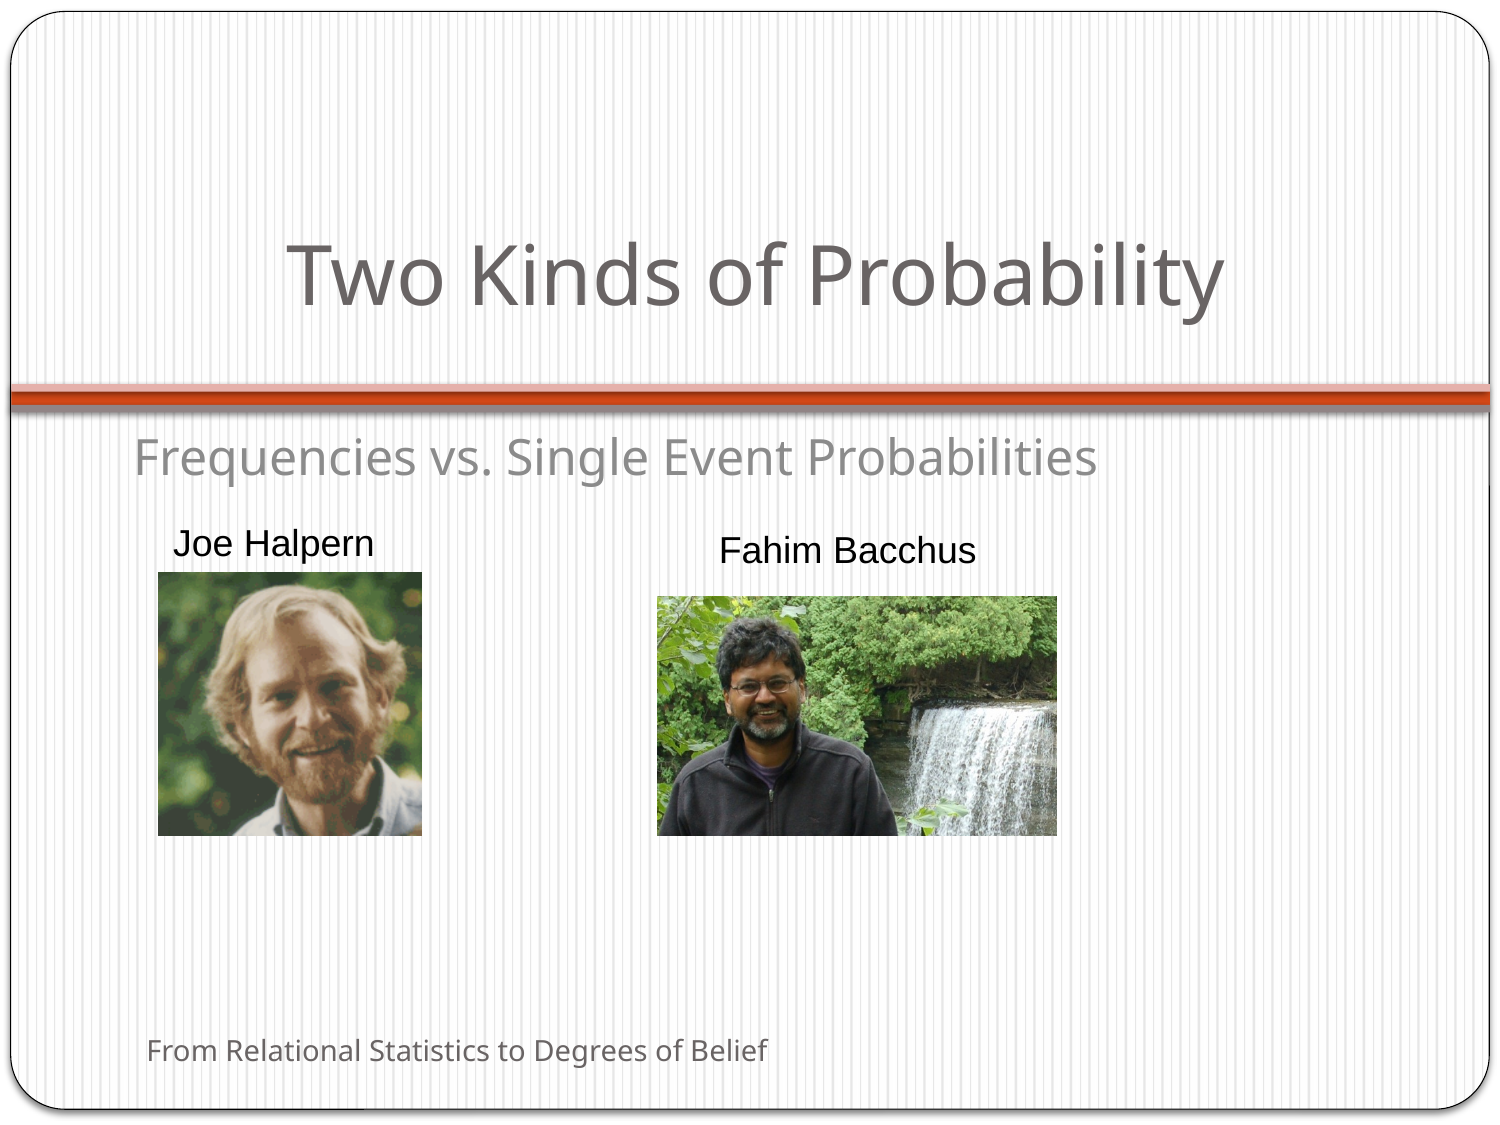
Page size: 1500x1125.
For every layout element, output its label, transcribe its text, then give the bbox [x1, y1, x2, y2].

text_box Joe Halpern [158, 512, 422, 571]
list Frequencies vs. Single Event Probabilities [118, 417, 1394, 638]
picture [158, 572, 422, 837]
title Two Kinds of Probability [118, 185, 1394, 337]
footer From Relational Statistics to Degrees of Belief [131, 1012, 788, 1088]
text_box Fahim Bacchus [704, 519, 1024, 579]
picture [656, 596, 1057, 837]
